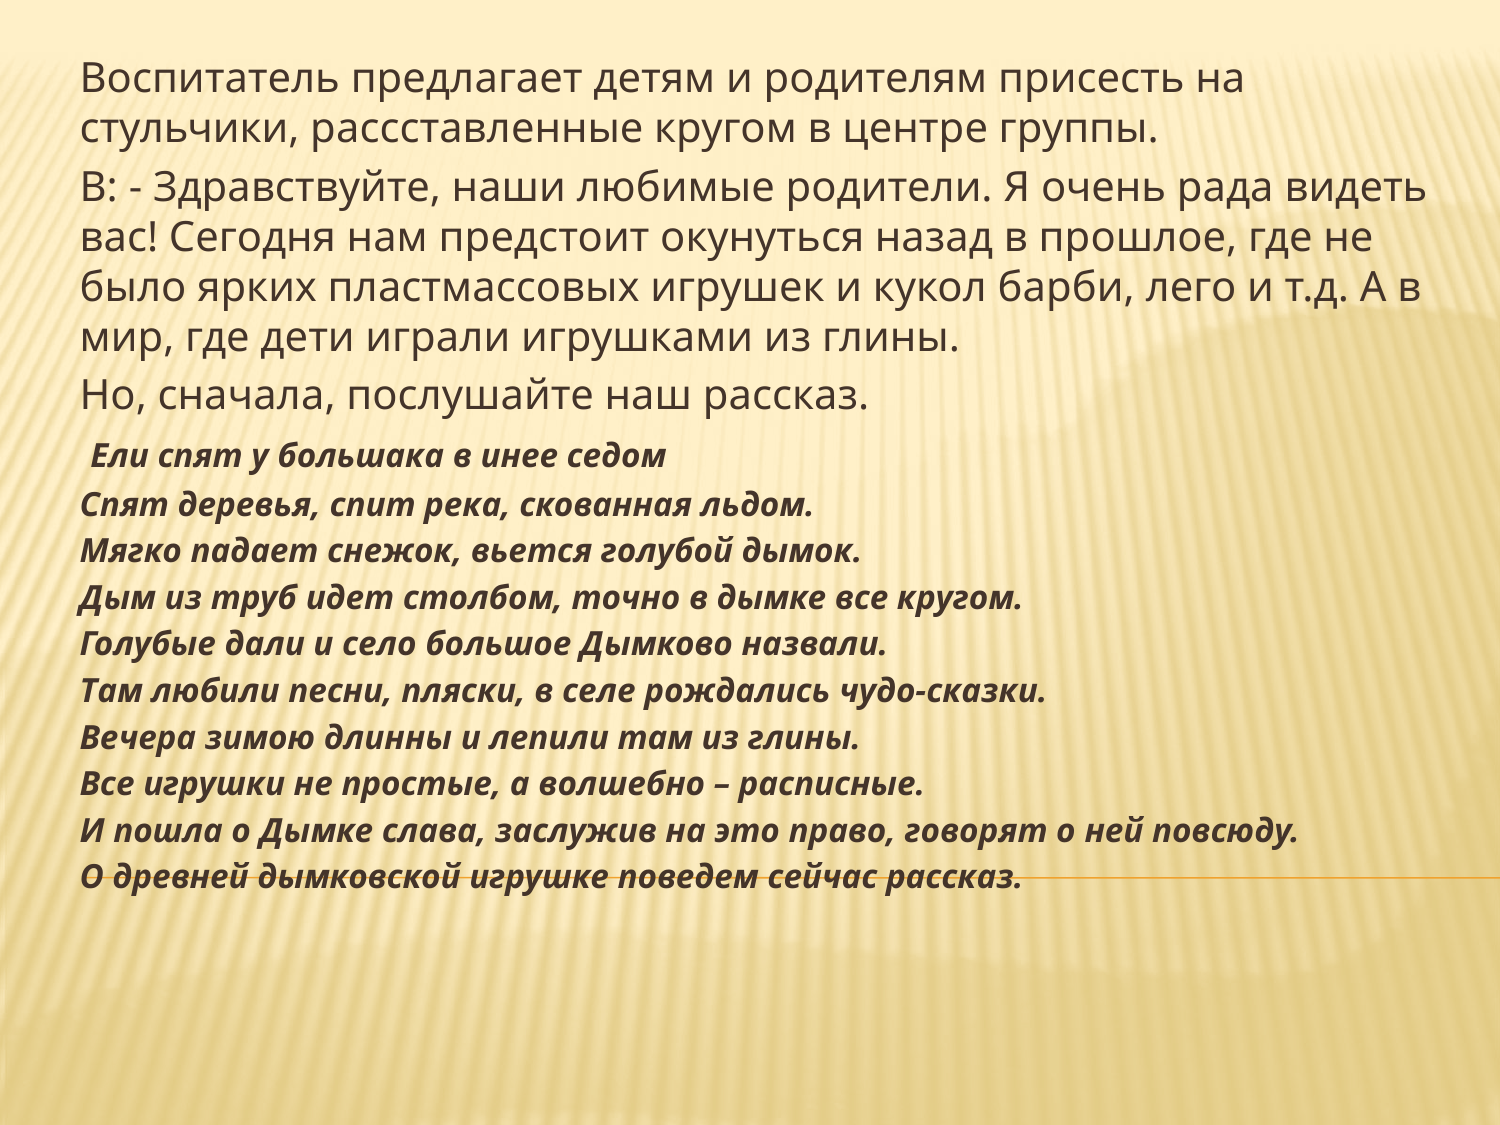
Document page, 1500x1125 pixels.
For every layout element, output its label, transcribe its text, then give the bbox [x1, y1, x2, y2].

subtitle Воспитатель предлагает детям и родителям присесть на стульчики, рассставленные кругом в центре группы. В: - Здравствуйте, наши любимые родители. Я очень рада видеть вас! Сегодня нам предстоит окунуться назад в прошлое, где не было ярких пластмассовых игрушек и кукол барби, лего и т.д. А в мир, где дети играли игрушками из глины. Но, сначала, послушайте наш рассказ. Ели спят у большака в инее седом Спят деревья, спит река, скованная льдом. Мягко падает снежок, вьется голубой дымок. Дым из труб идет столбом, точно в дымке все кругом. Голубые дали и село большое Дымково назвали. Там любили песни, пляски, в селе рождались чудо-сказки. Вечера зимою длинны и лепили там из глины. Все игрушки не простые, а волшебно – расписные. И пошла о Дымке слава, заслужив на это право, говорят о ней повсюду. О древней дымковской игрушке поведем сейчас рассказ. [64, 869, 1453, 1020]
